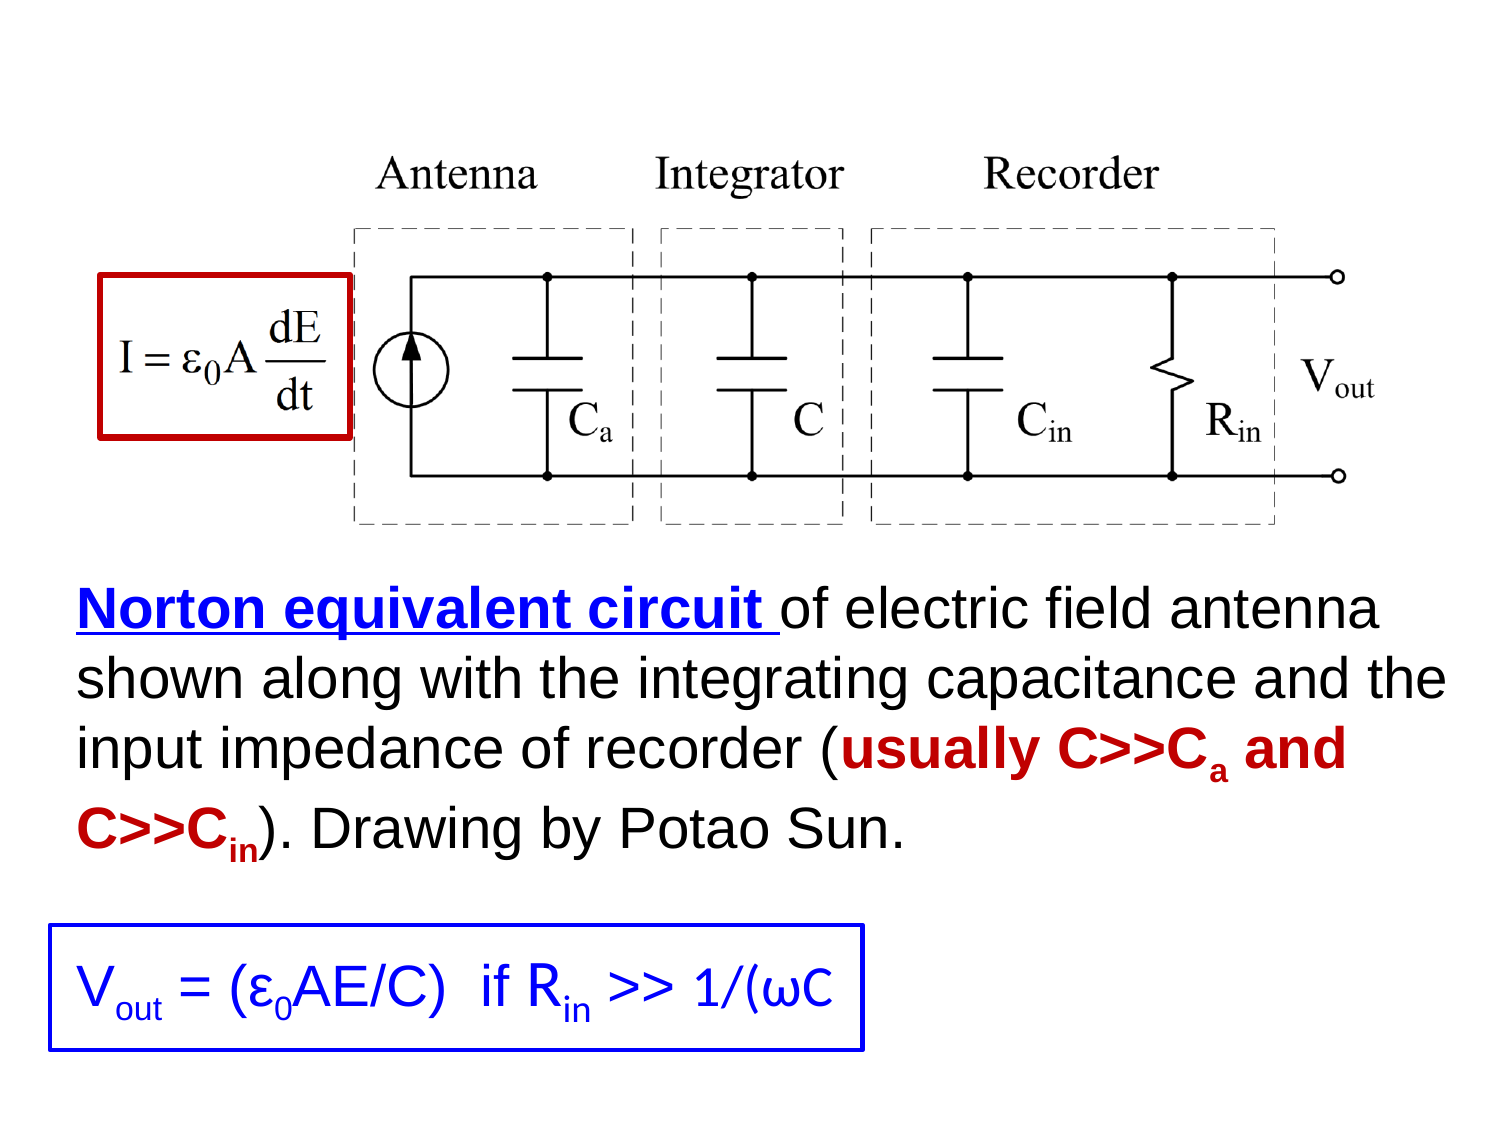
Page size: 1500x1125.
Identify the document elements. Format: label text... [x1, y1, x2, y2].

text_box Norton equivalent circuit of electric field antenna shown along with the integrating capacitance and the input impedance of recorder (usually C>>Ca and C>>Cin). Drawing by Potao Sun. Vout = (ε0AE/C) if Rin >> 1/(ωC [61, 562, 1474, 1038]
picture [12, 137, 1477, 526]
text_box [49, 924, 863, 1050]
